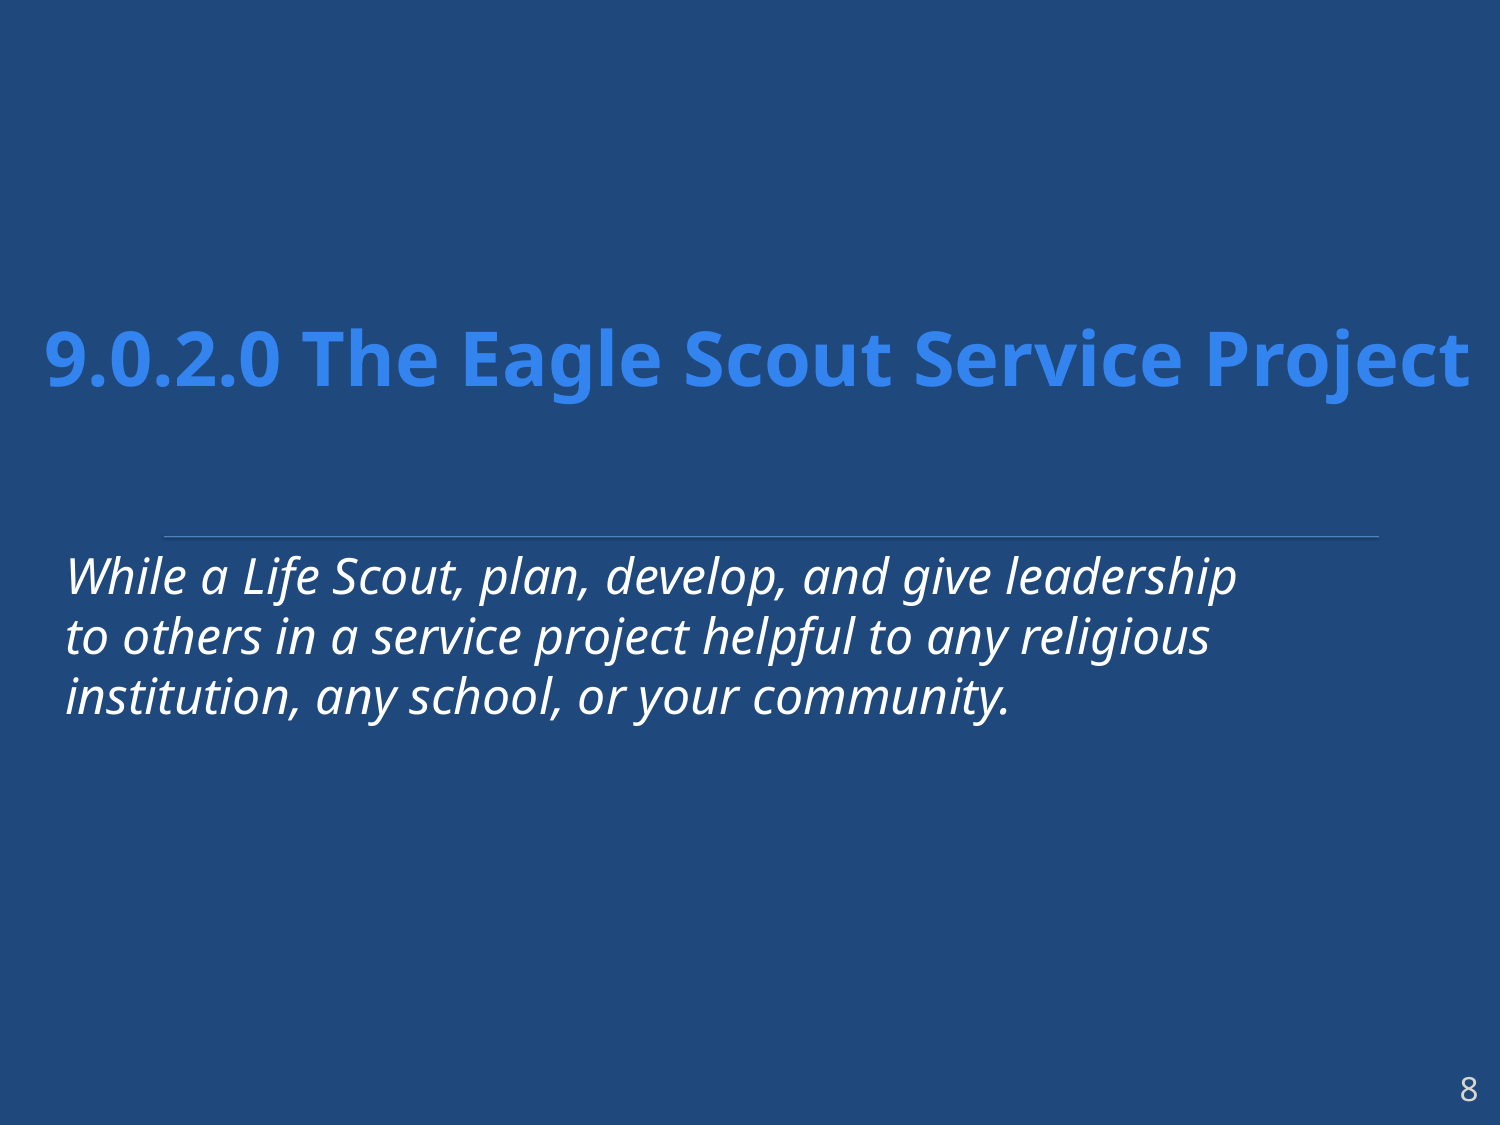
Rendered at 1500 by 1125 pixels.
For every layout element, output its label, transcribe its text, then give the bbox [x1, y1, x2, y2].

slide_number 8 [1417, 1068, 1494, 1114]
title 9.0.2.0 The Eagle Scout Service Project [8, 289, 1489, 520]
list While a Life Scout, plan, develop, and give leadership to others in a service project helpful to any religious institution, any school, or your community. [50, 537, 1500, 799]
